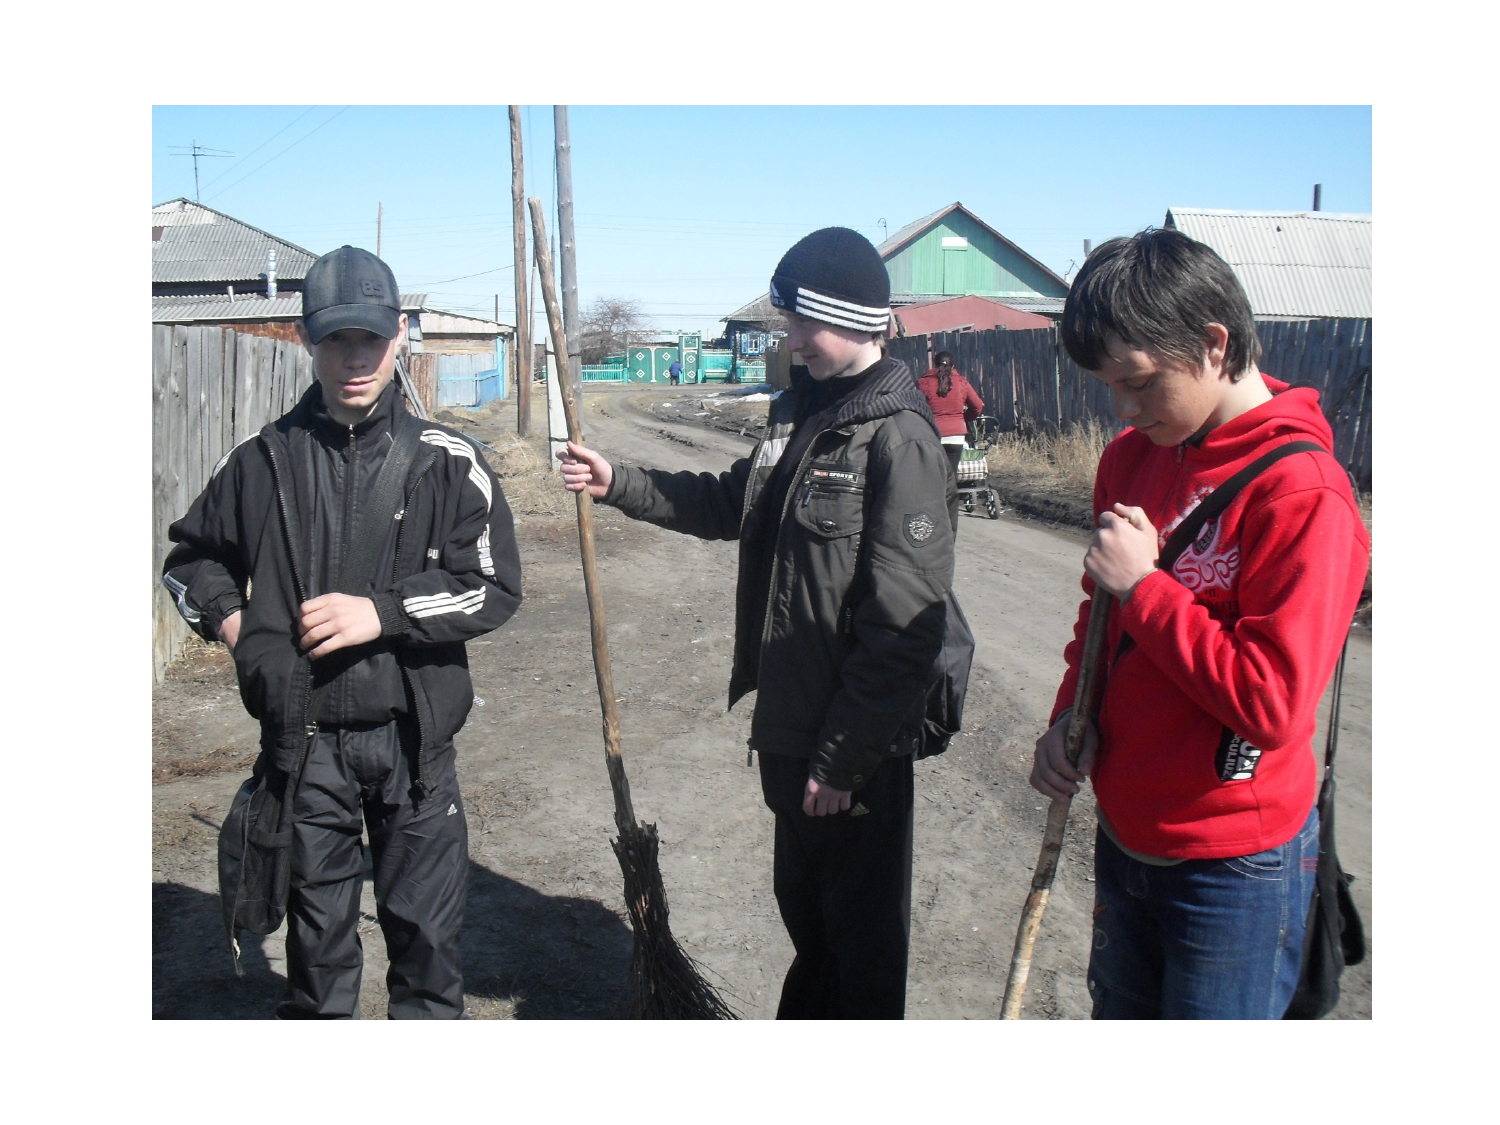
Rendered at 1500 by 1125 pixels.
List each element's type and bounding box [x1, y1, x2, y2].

list [152, 105, 1372, 1020]
